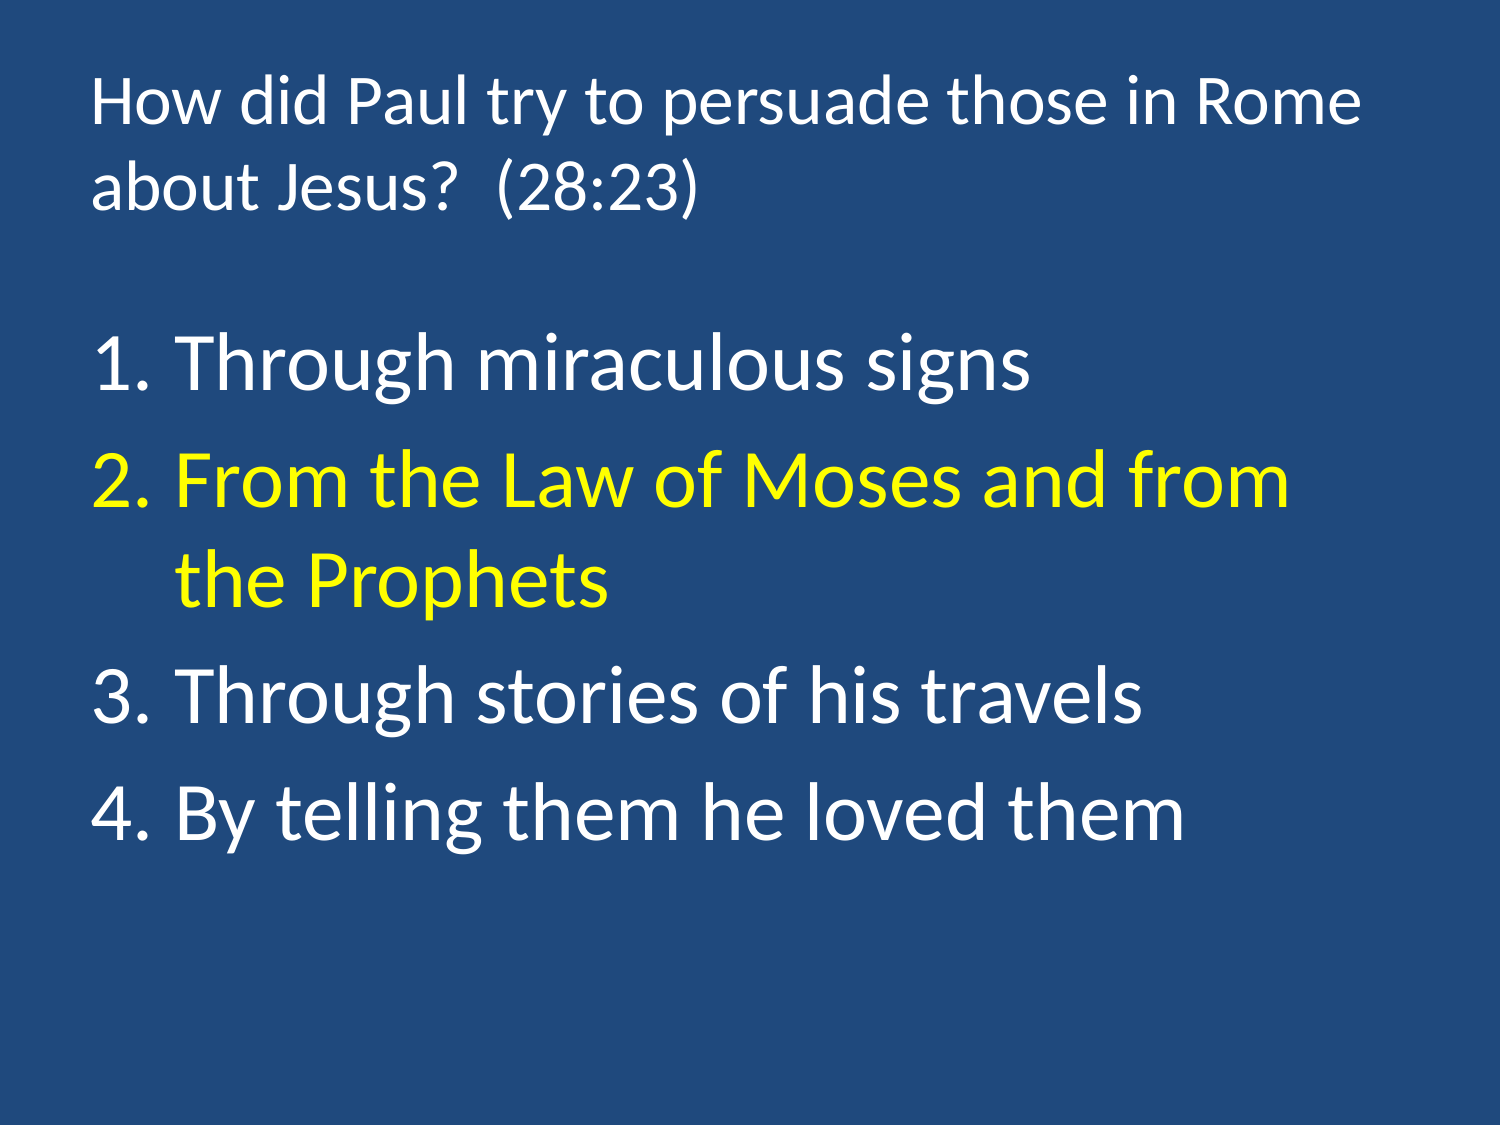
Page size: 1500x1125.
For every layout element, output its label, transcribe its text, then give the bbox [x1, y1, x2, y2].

list Through miraculous signs From the Law of Moses and from the Prophets Through stories of his travels By telling them he loved them [75, 299, 1425, 1005]
title How did Paul try to persuade those in Rome about Jesus? (28:23) [75, 45, 1425, 233]
